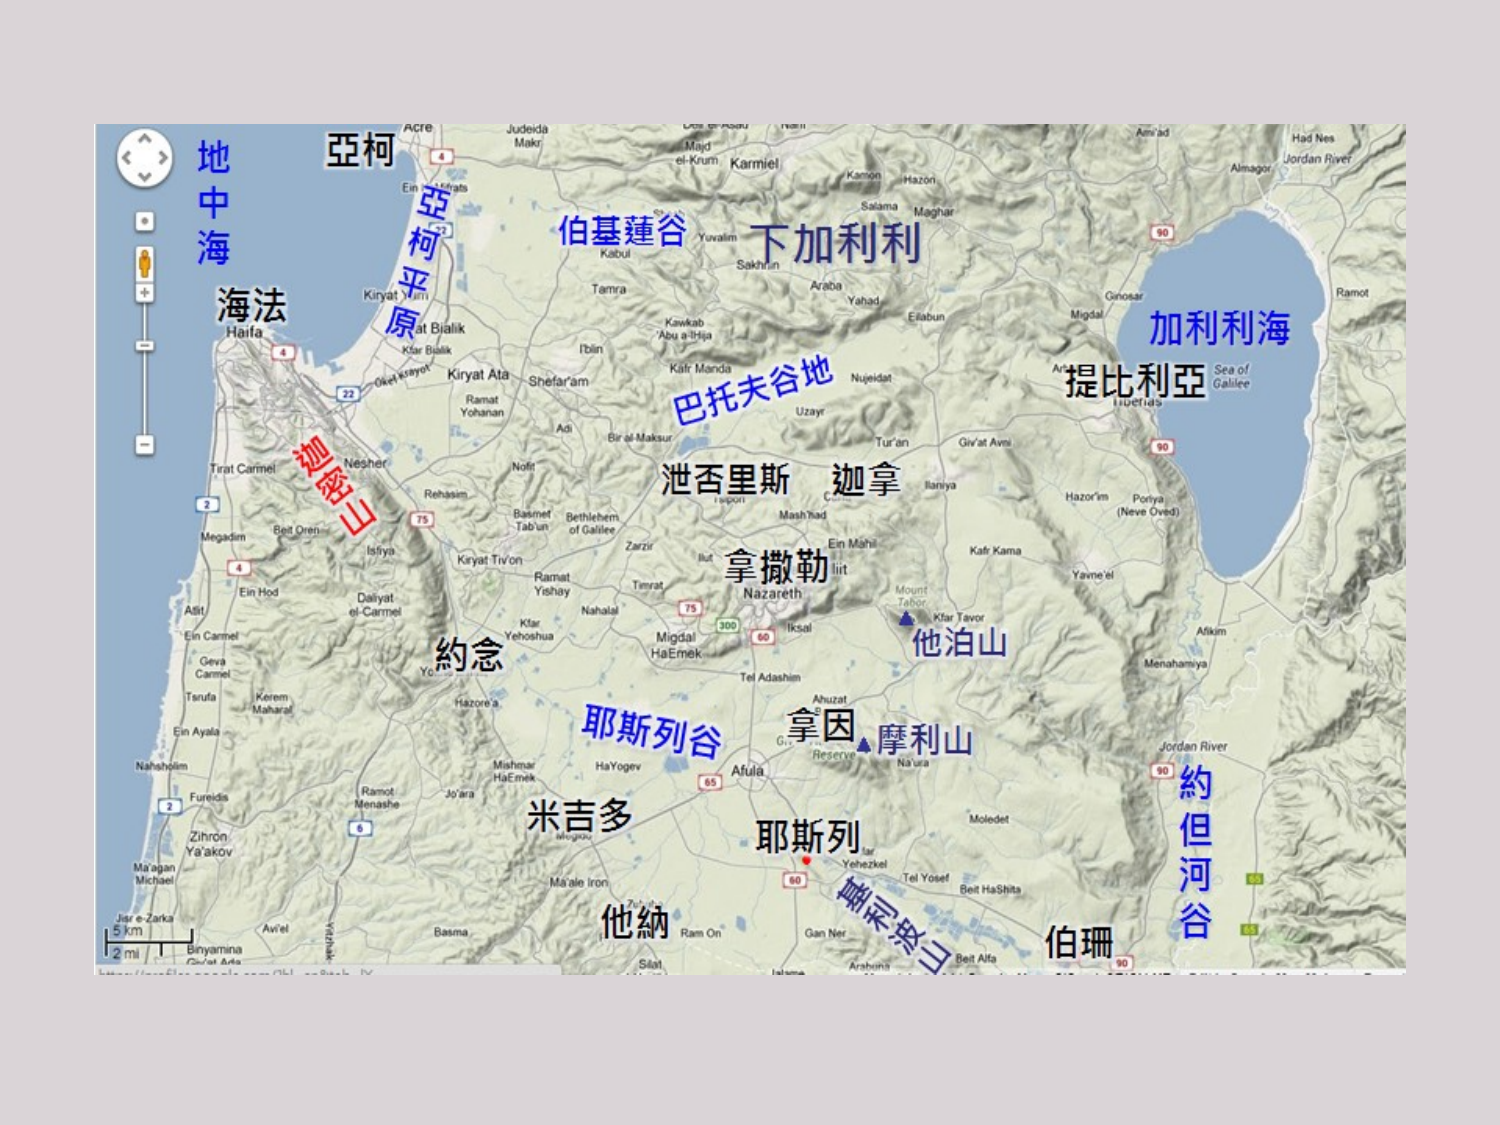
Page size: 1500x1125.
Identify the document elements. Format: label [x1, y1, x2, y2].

picture [94, 124, 1406, 975]
